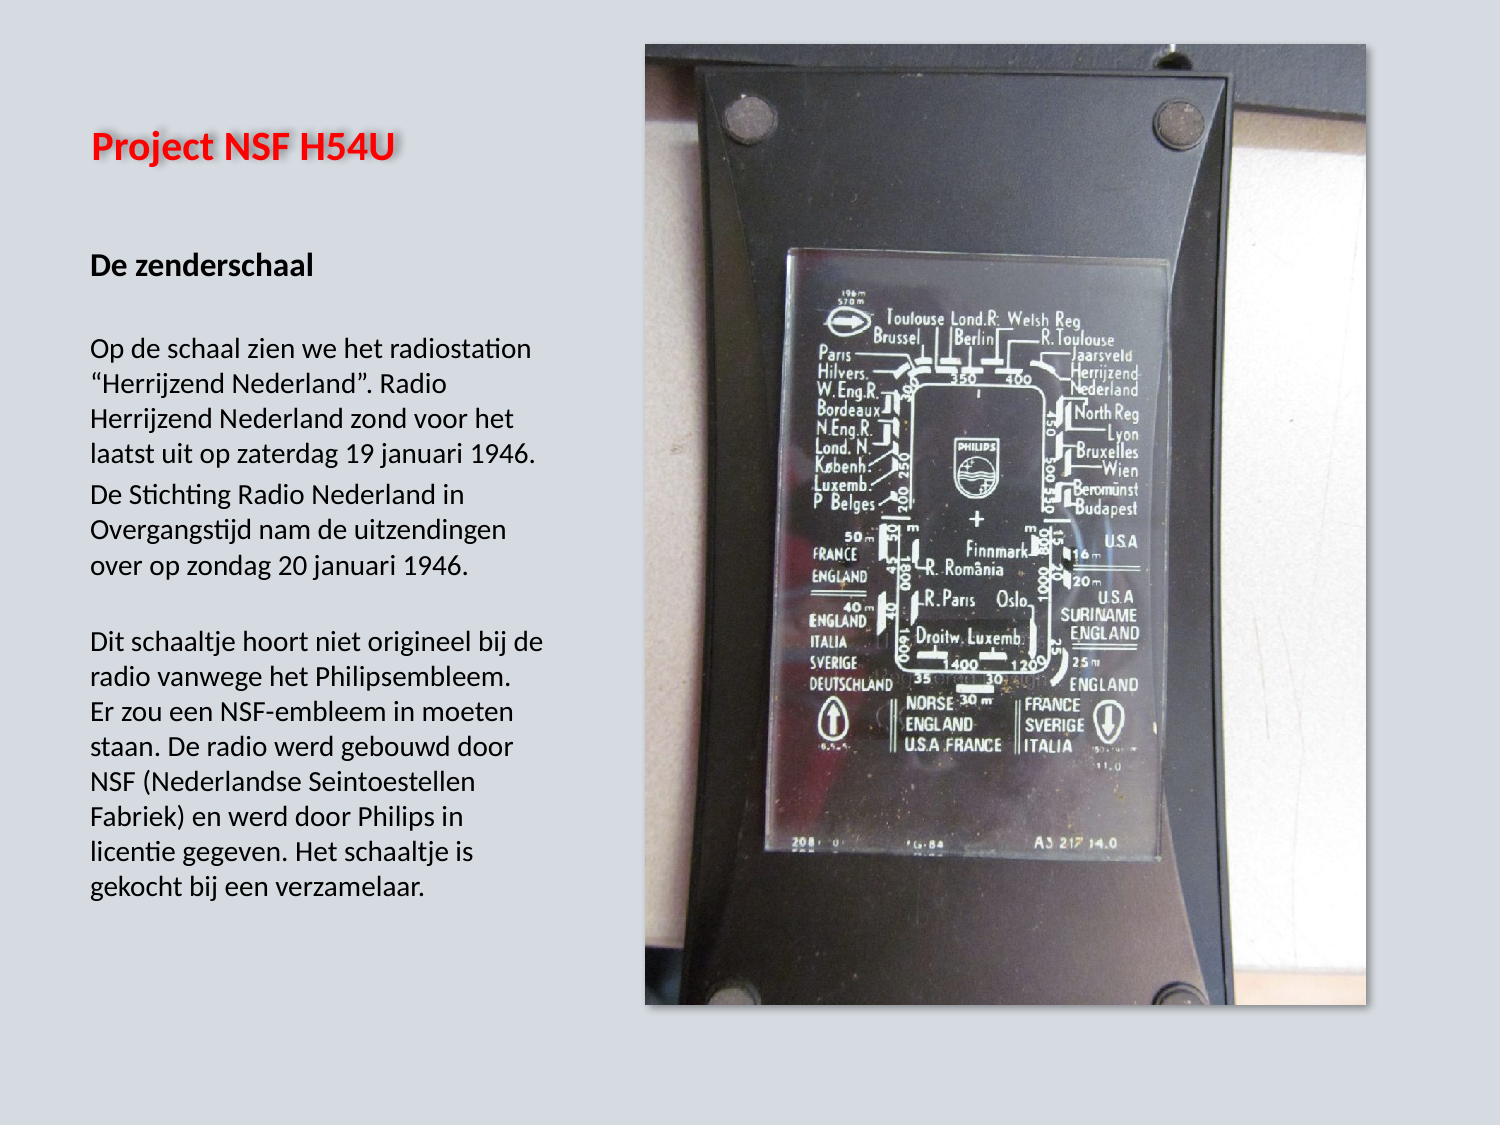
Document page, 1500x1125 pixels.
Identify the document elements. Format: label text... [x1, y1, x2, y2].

title Project NSF H54U [76, 90, 571, 177]
list De zenderschaal Op de schaal zien we het radiostation “Herrijzend Nederland”. Radio Herrijzend Nederland zond voor het laatst uit op zaterdag 19 januari 1946. De Stichting Radio Nederland in Overgangstijd nam de uitzendingen over op zondag 20 januari 1946. Dit schaaltje hoort niet origineel bij de radio vanwege het Philipsembleem. Er zou een NSF-embleem in moeten staan. De radio werd gebouwd door NSF (Nederlandse Seintoestellen Fabriek) en werd door Philips in licentie gegeven. Het schaaltje is gekocht bij een verzamelaar. [75, 235, 569, 1005]
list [645, 44, 1366, 1006]
